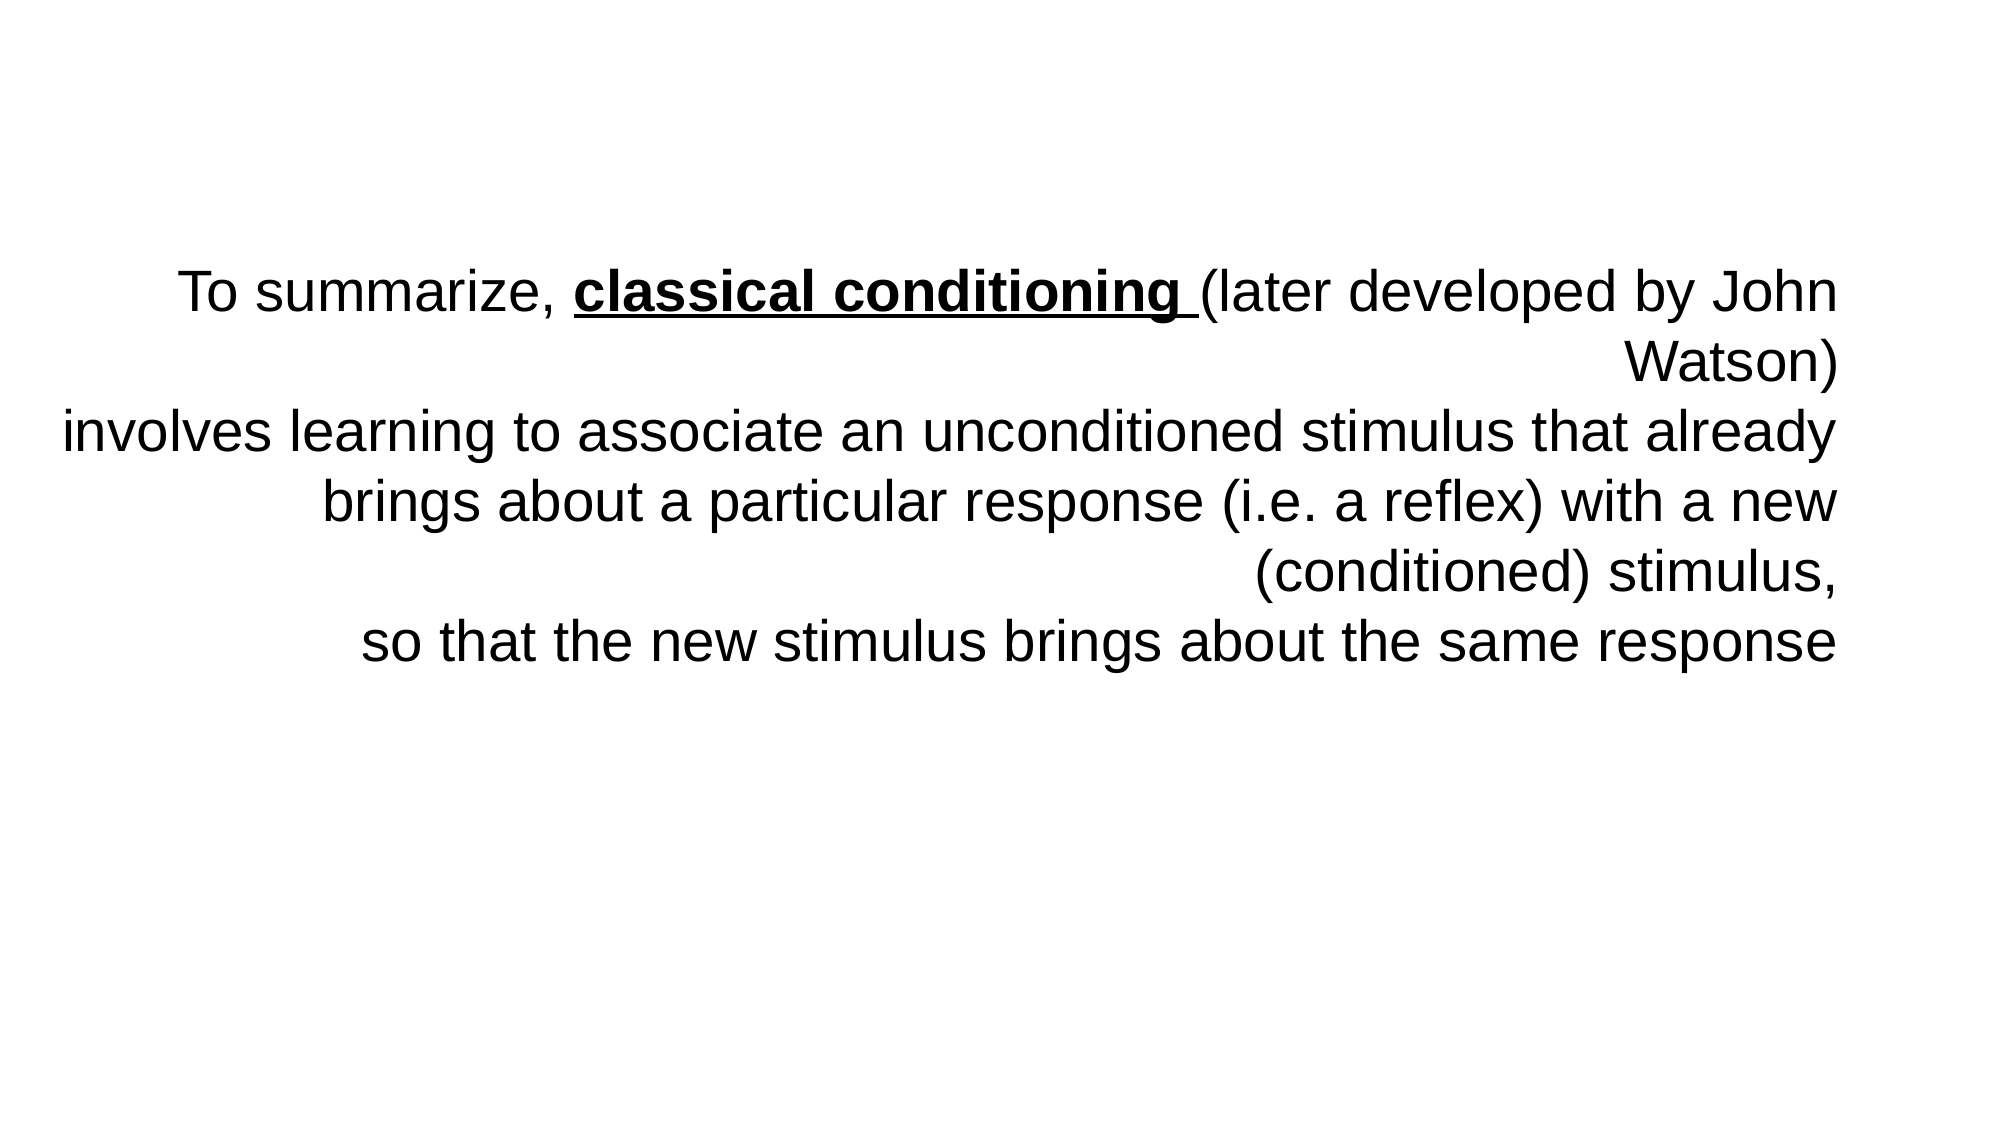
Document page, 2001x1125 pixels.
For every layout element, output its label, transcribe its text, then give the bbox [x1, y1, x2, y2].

text_box To summarize, classical conditioning (later developed by John Watson) involves learning to associate an unconditioned stimulus that already brings about a particular response (i.e. a reflex) with a new (conditioned) stimulus, so that the new stimulus brings about the same response [0, 245, 1855, 681]
